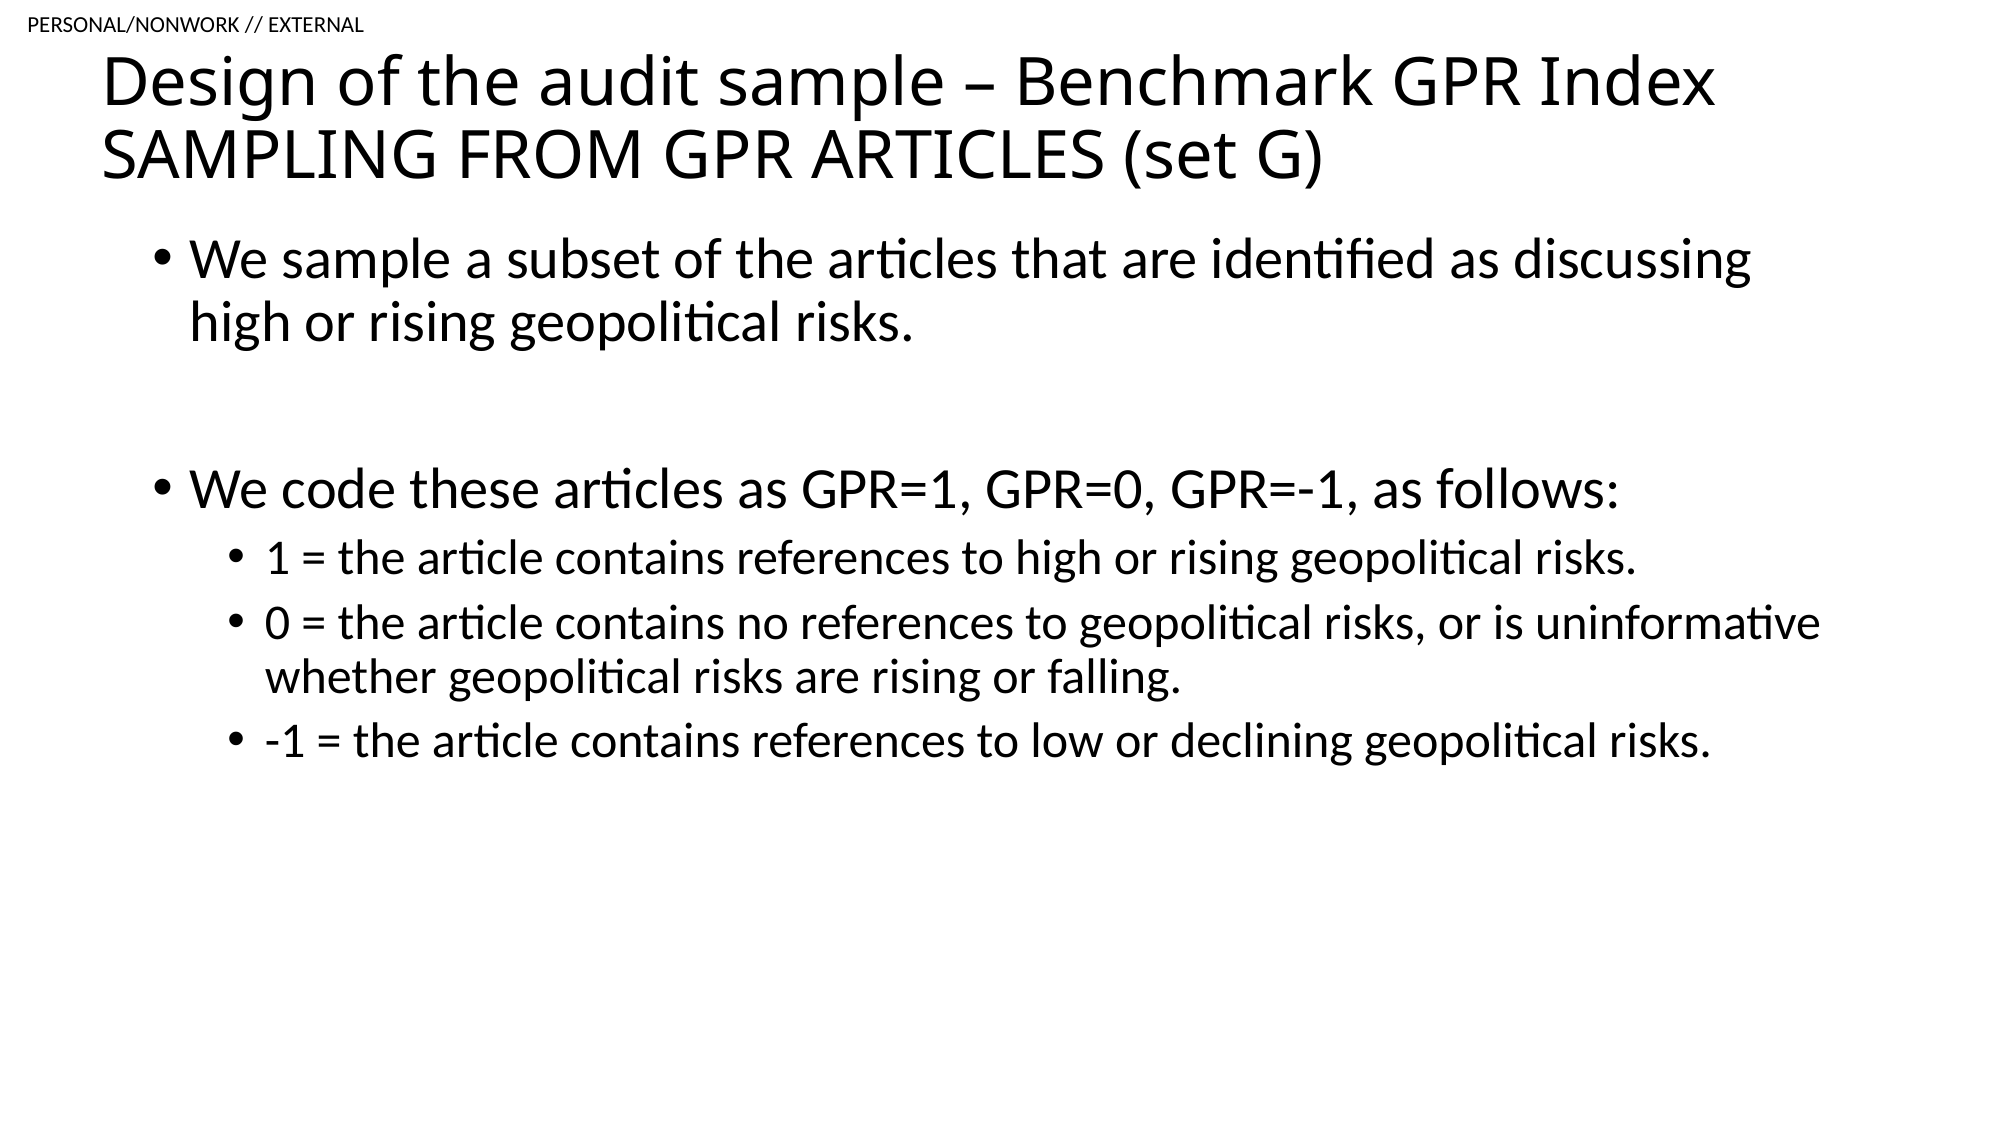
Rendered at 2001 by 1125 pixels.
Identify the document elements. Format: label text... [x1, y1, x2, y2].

list We sample a subset of the articles that are identified as discussing high or rising geopolitical risks. We code these articles as GPR=1, GPR=0, GPR=-1, as follows: 1 = the article contains references to high or rising geopolitical risks. 0 = the article contains no references to geopolitical risks, or is uninformative whether geopolitical risks are rising or falling. -1 = the article contains references to low or declining geopolitical risks. [137, 220, 1863, 1084]
title Design of the audit sample – Benchmark GPR Index SAMPLING FROM GPR ARTICLES (set G) [86, 39, 1948, 202]
